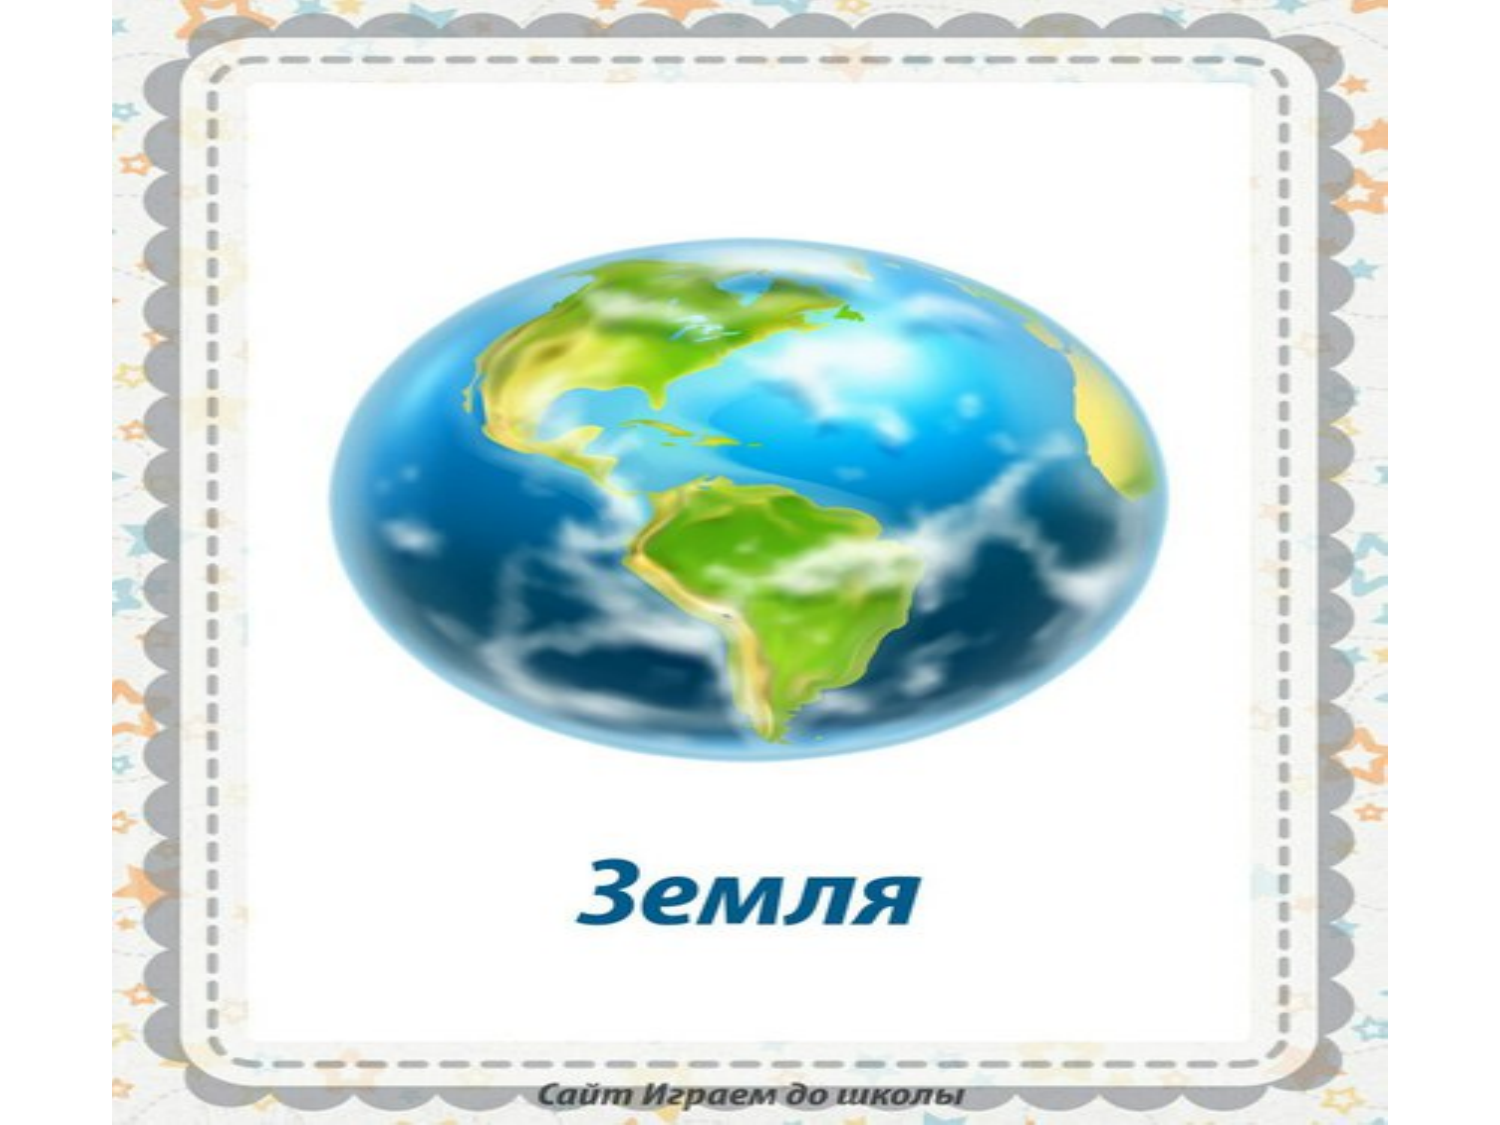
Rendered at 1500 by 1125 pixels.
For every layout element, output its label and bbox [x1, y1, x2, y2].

picture [111, 0, 1389, 1125]
